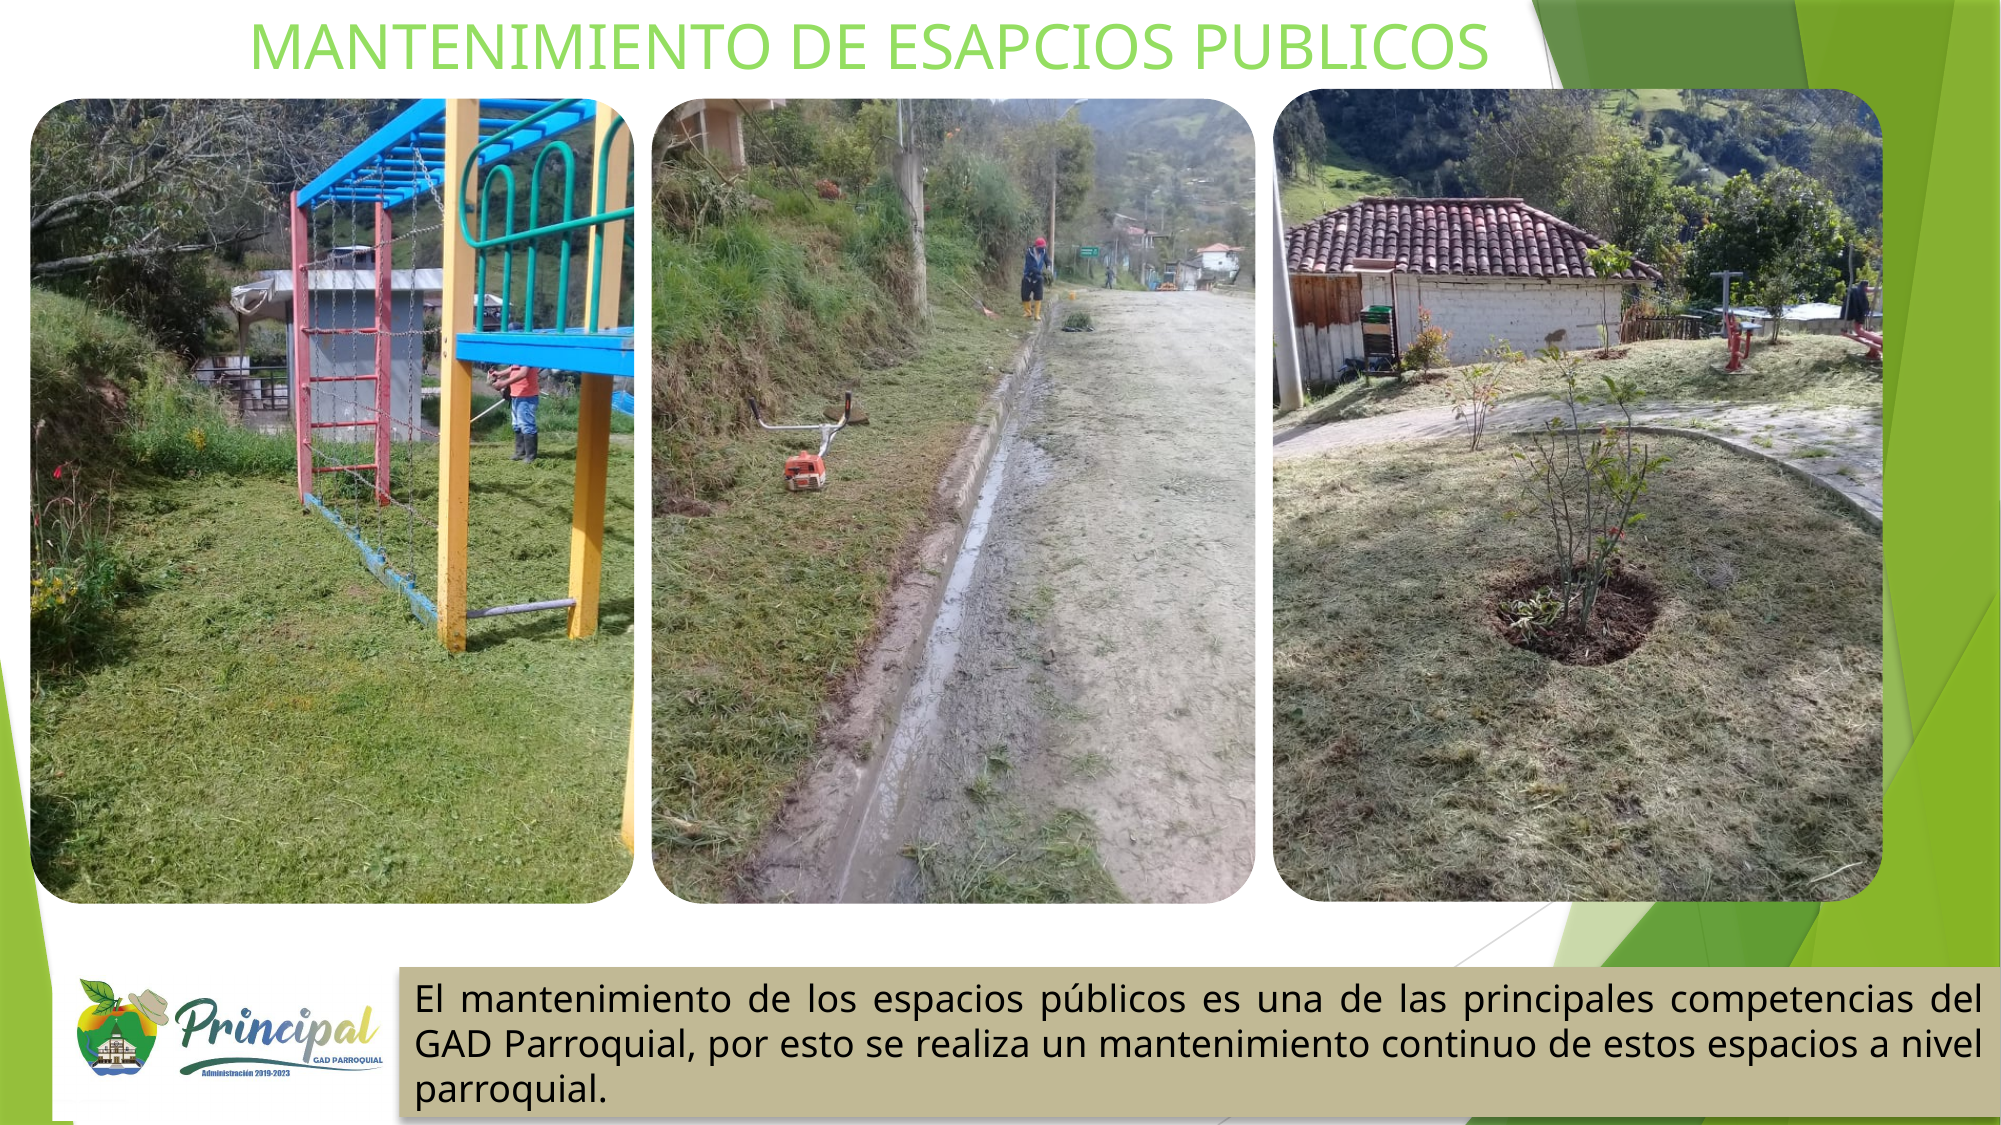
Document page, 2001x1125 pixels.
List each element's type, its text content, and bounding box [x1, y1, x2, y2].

picture [651, 98, 1256, 905]
picture [51, 974, 400, 1122]
text_box MANTENIMIENTO DE ESAPCIOS PUBLICOS [0, 0, 1762, 90]
picture [29, 98, 635, 905]
text_box El mantenimiento de los espacios públicos es una de las principales competencias del GAD Parroquial, por esto se realiza un mantenimiento continuo de estos espacios a nivel parroquial. [399, 967, 2000, 1117]
picture [1272, 88, 1884, 903]
